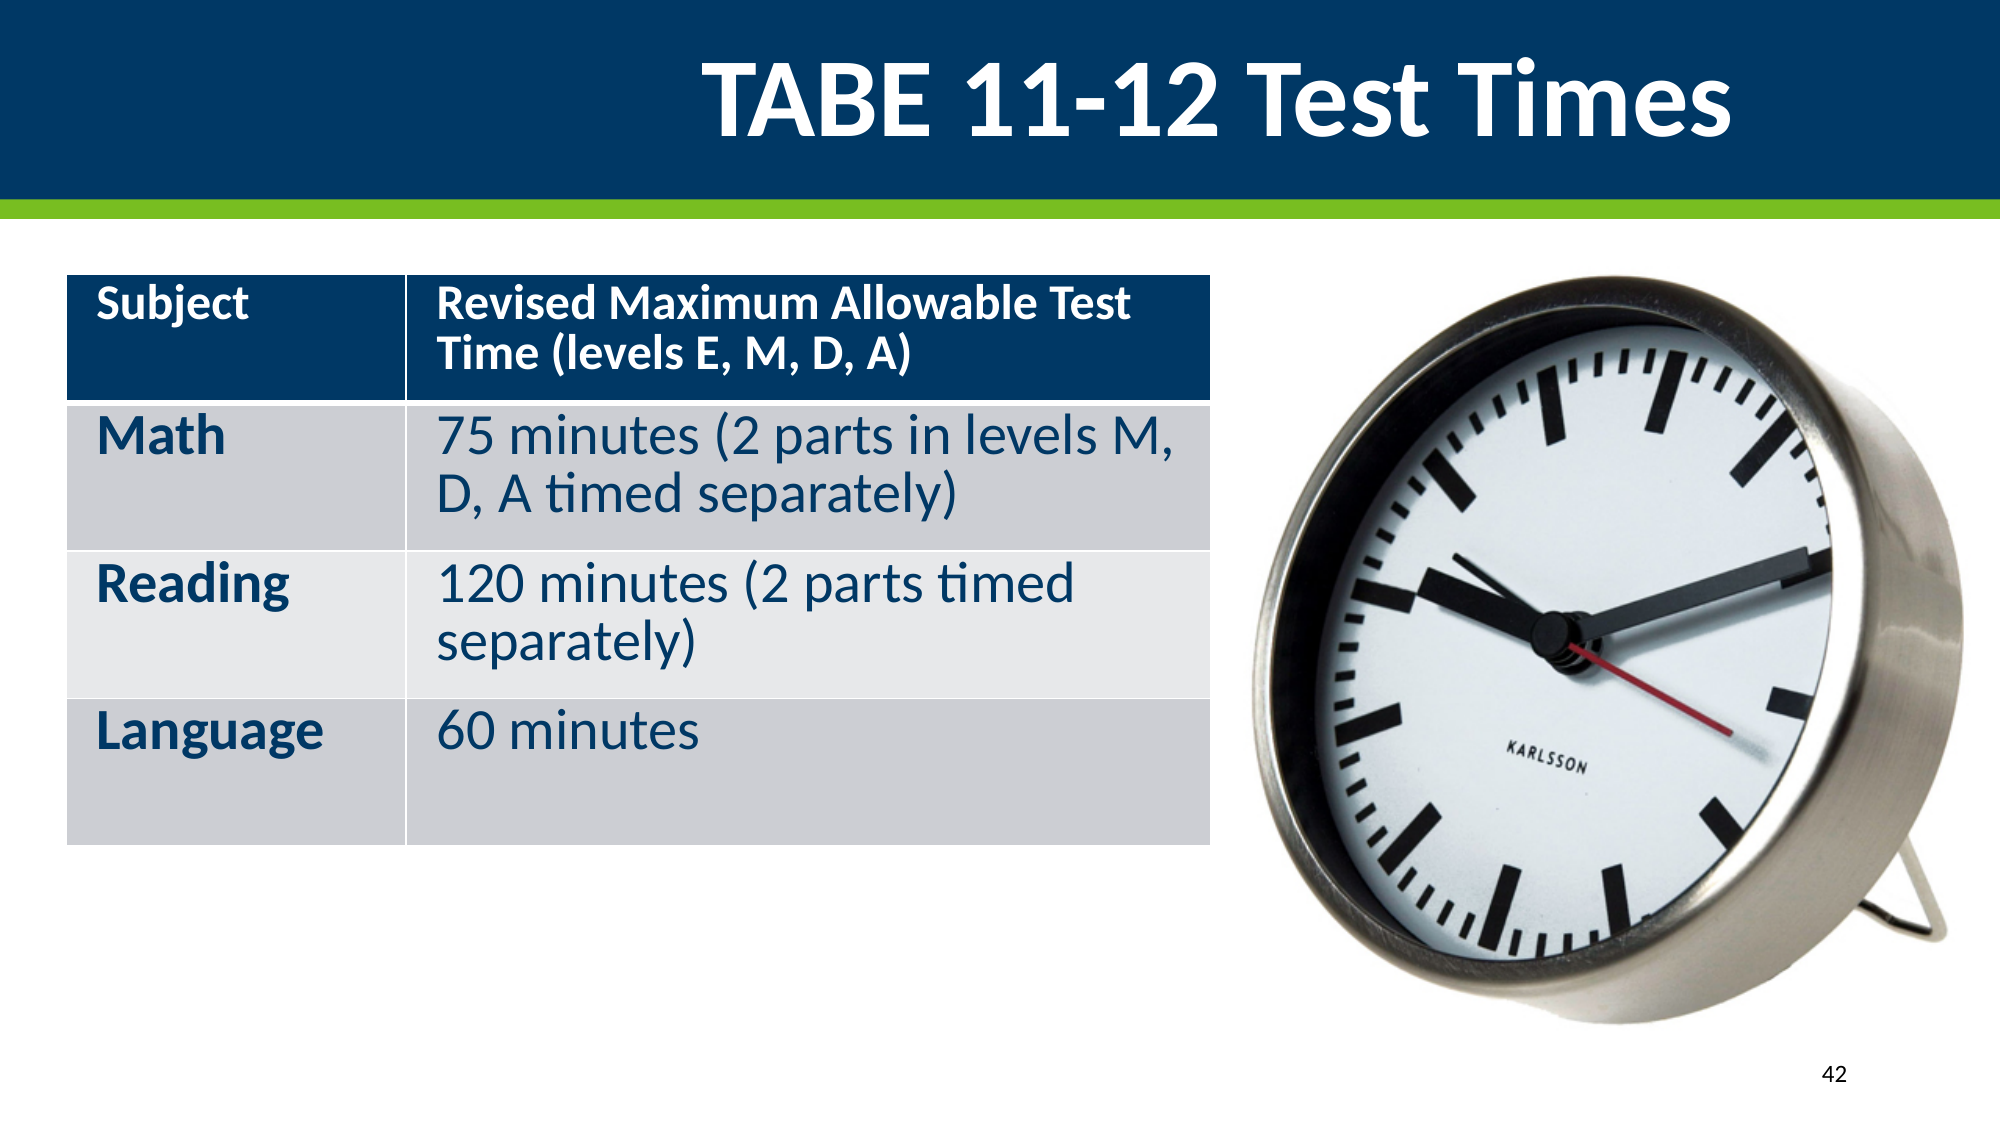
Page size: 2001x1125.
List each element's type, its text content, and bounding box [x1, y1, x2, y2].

table_cell 120 minutes (2 parts timed separately) [407, 552, 1210, 698]
slide_number 42 [1622, 1043, 1863, 1103]
table_cell Language [67, 699, 405, 845]
table_cell Math [67, 406, 405, 550]
table_header Subject [67, 275, 405, 400]
table_header Revised Maximum Allowable Test Time (levels E, M, D, A) [407, 275, 1210, 400]
table_cell Reading [67, 552, 405, 698]
table_cell 60 minutes [407, 699, 1210, 845]
table_cell 75 minutes (2 parts in levels M, D, A timed separately) [407, 406, 1210, 550]
title TABE 11-12 Test Times [249, 0, 1750, 200]
picture [1210, 261, 2000, 1043]
